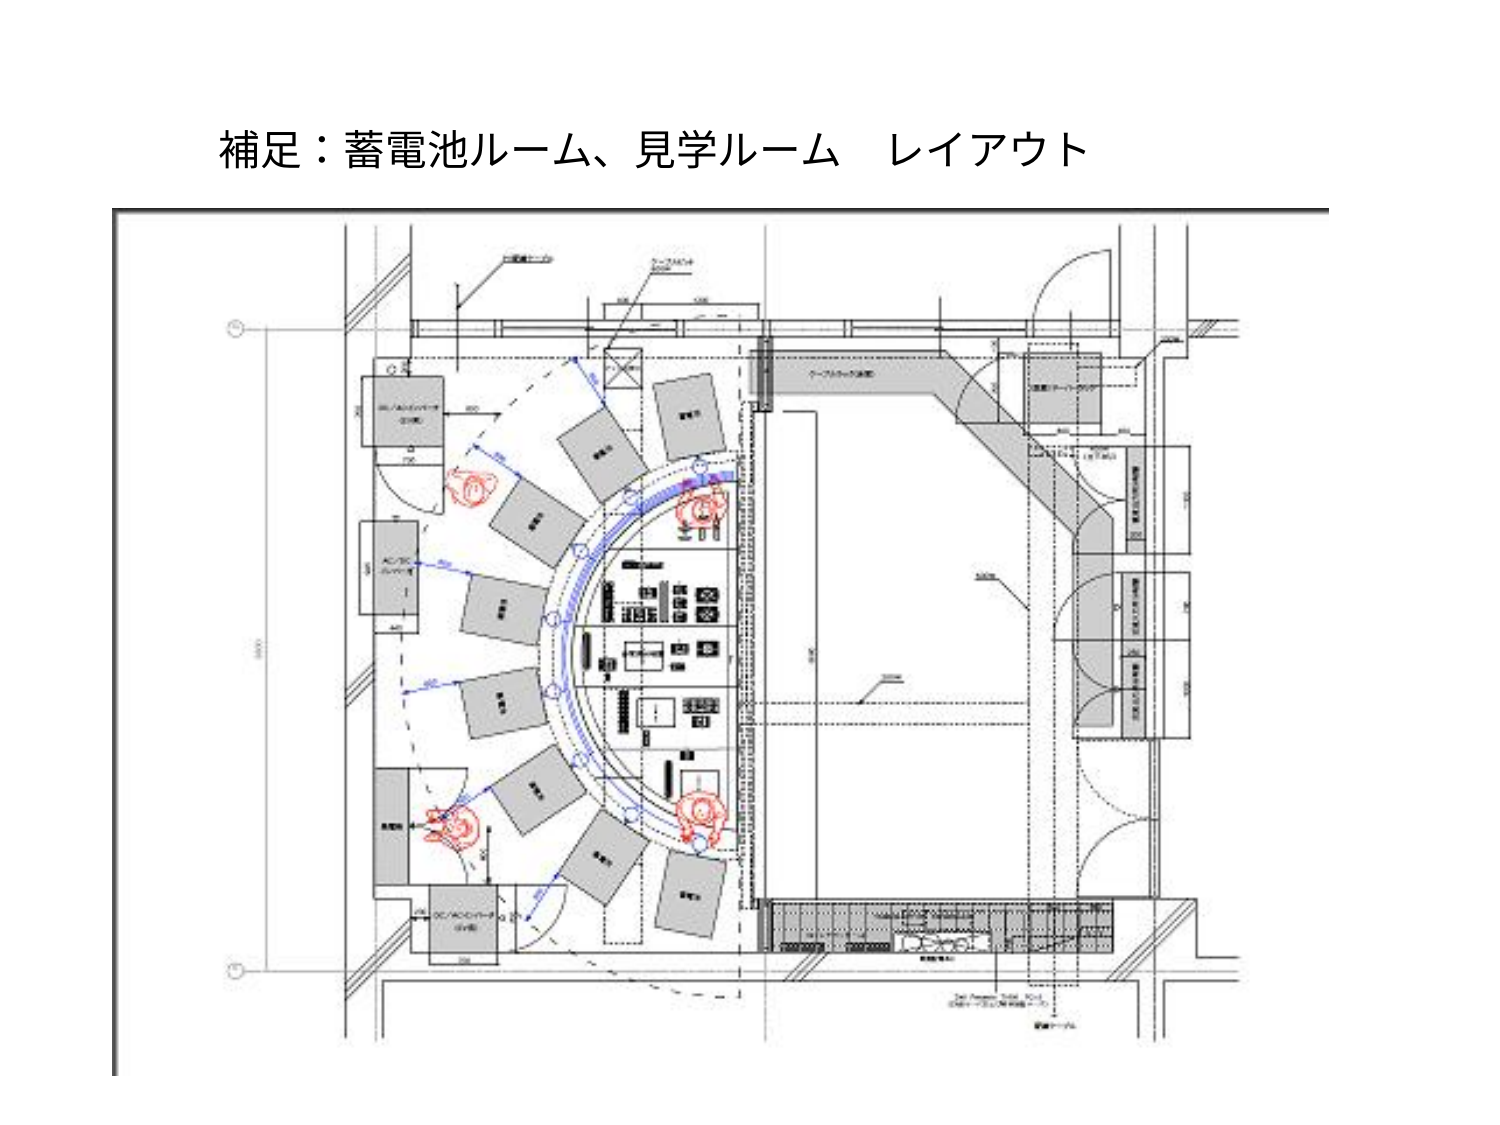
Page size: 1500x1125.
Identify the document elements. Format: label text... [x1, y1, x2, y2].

picture [111, 207, 1329, 1076]
title 補足：蓄電池ルーム、見学ルーム レイアウト [53, 113, 1258, 185]
